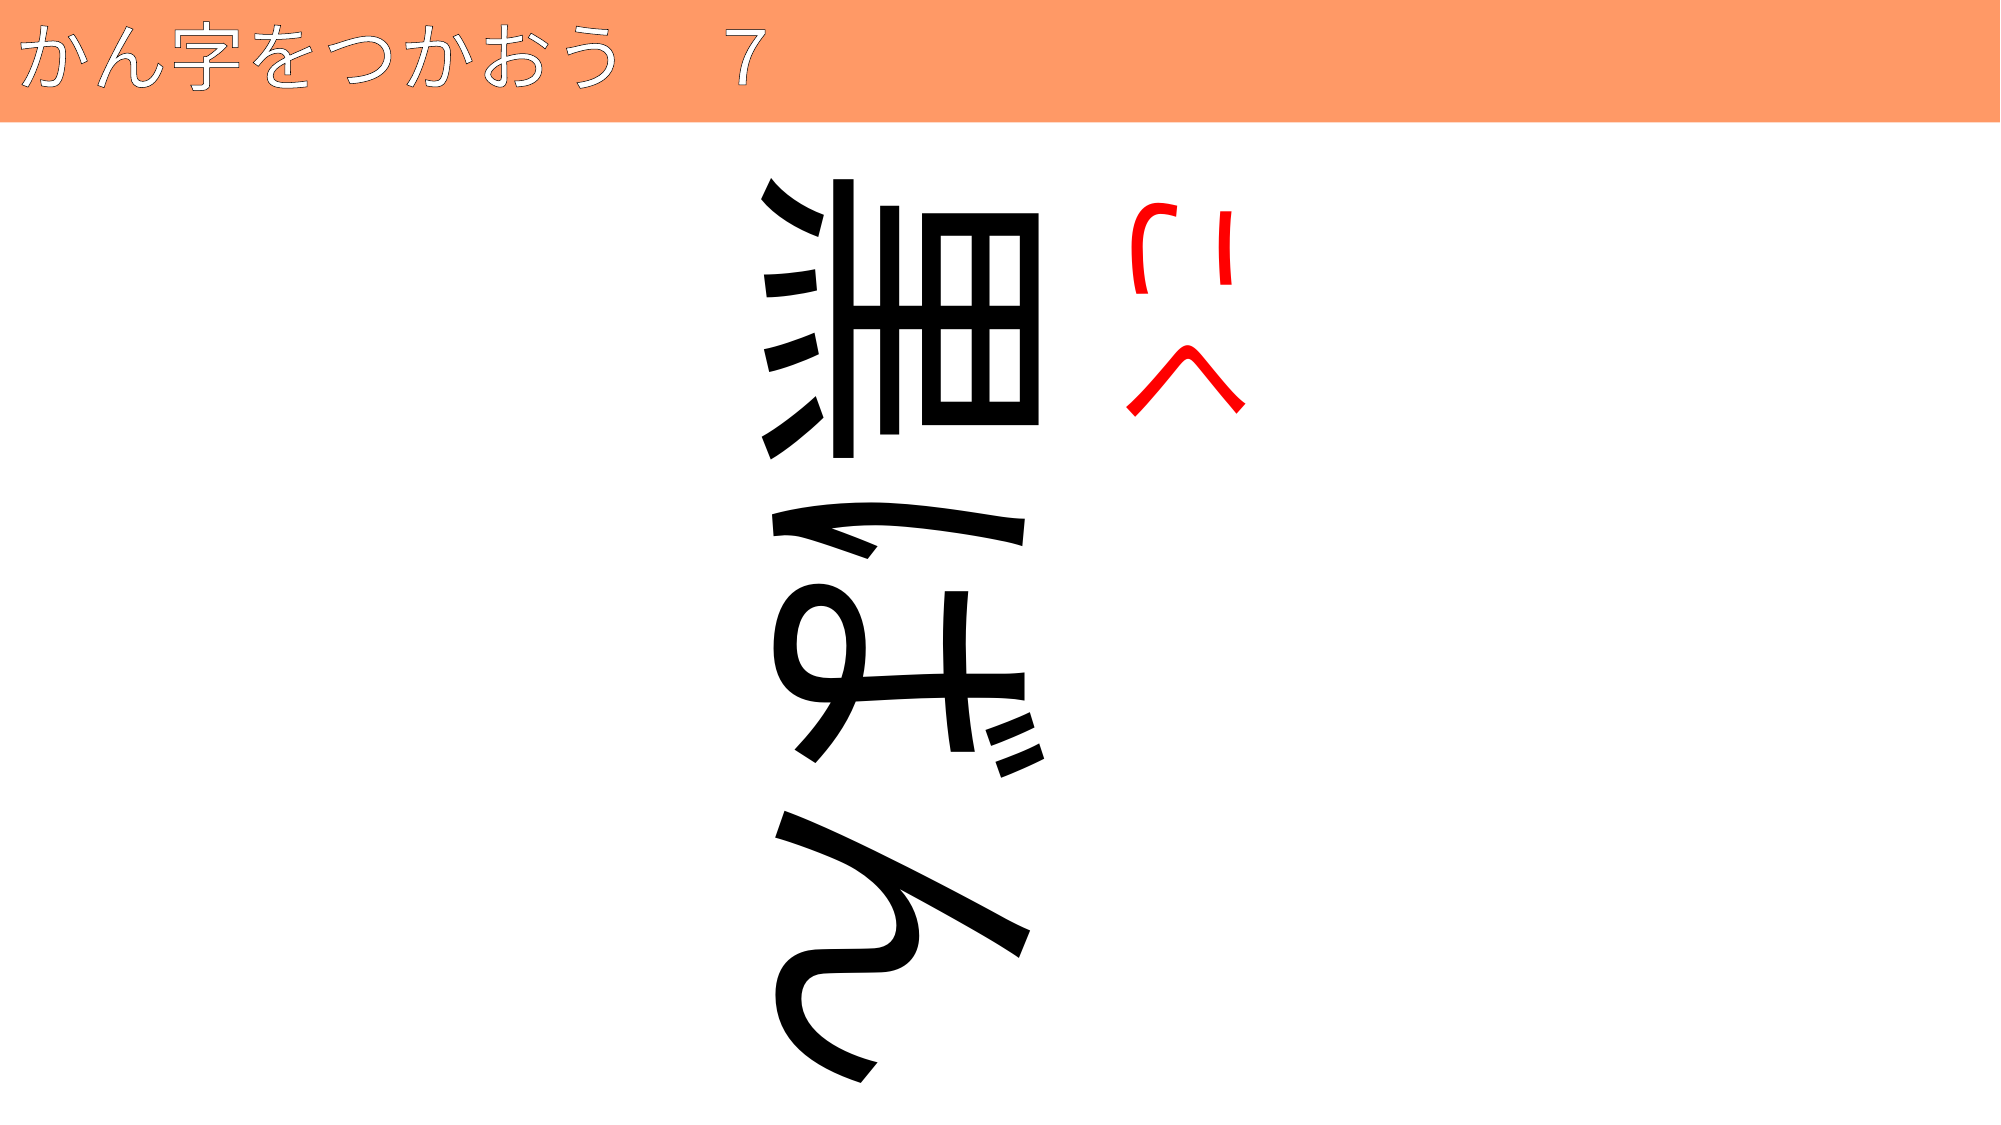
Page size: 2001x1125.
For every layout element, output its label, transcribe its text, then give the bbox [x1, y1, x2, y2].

text_box 黒ばん [698, 147, 1108, 1125]
title かん字をつかおう ７ [0, 0, 1712, 123]
text_box こく [1083, 164, 1281, 458]
slide_number 107 [1712, 0, 2000, 123]
